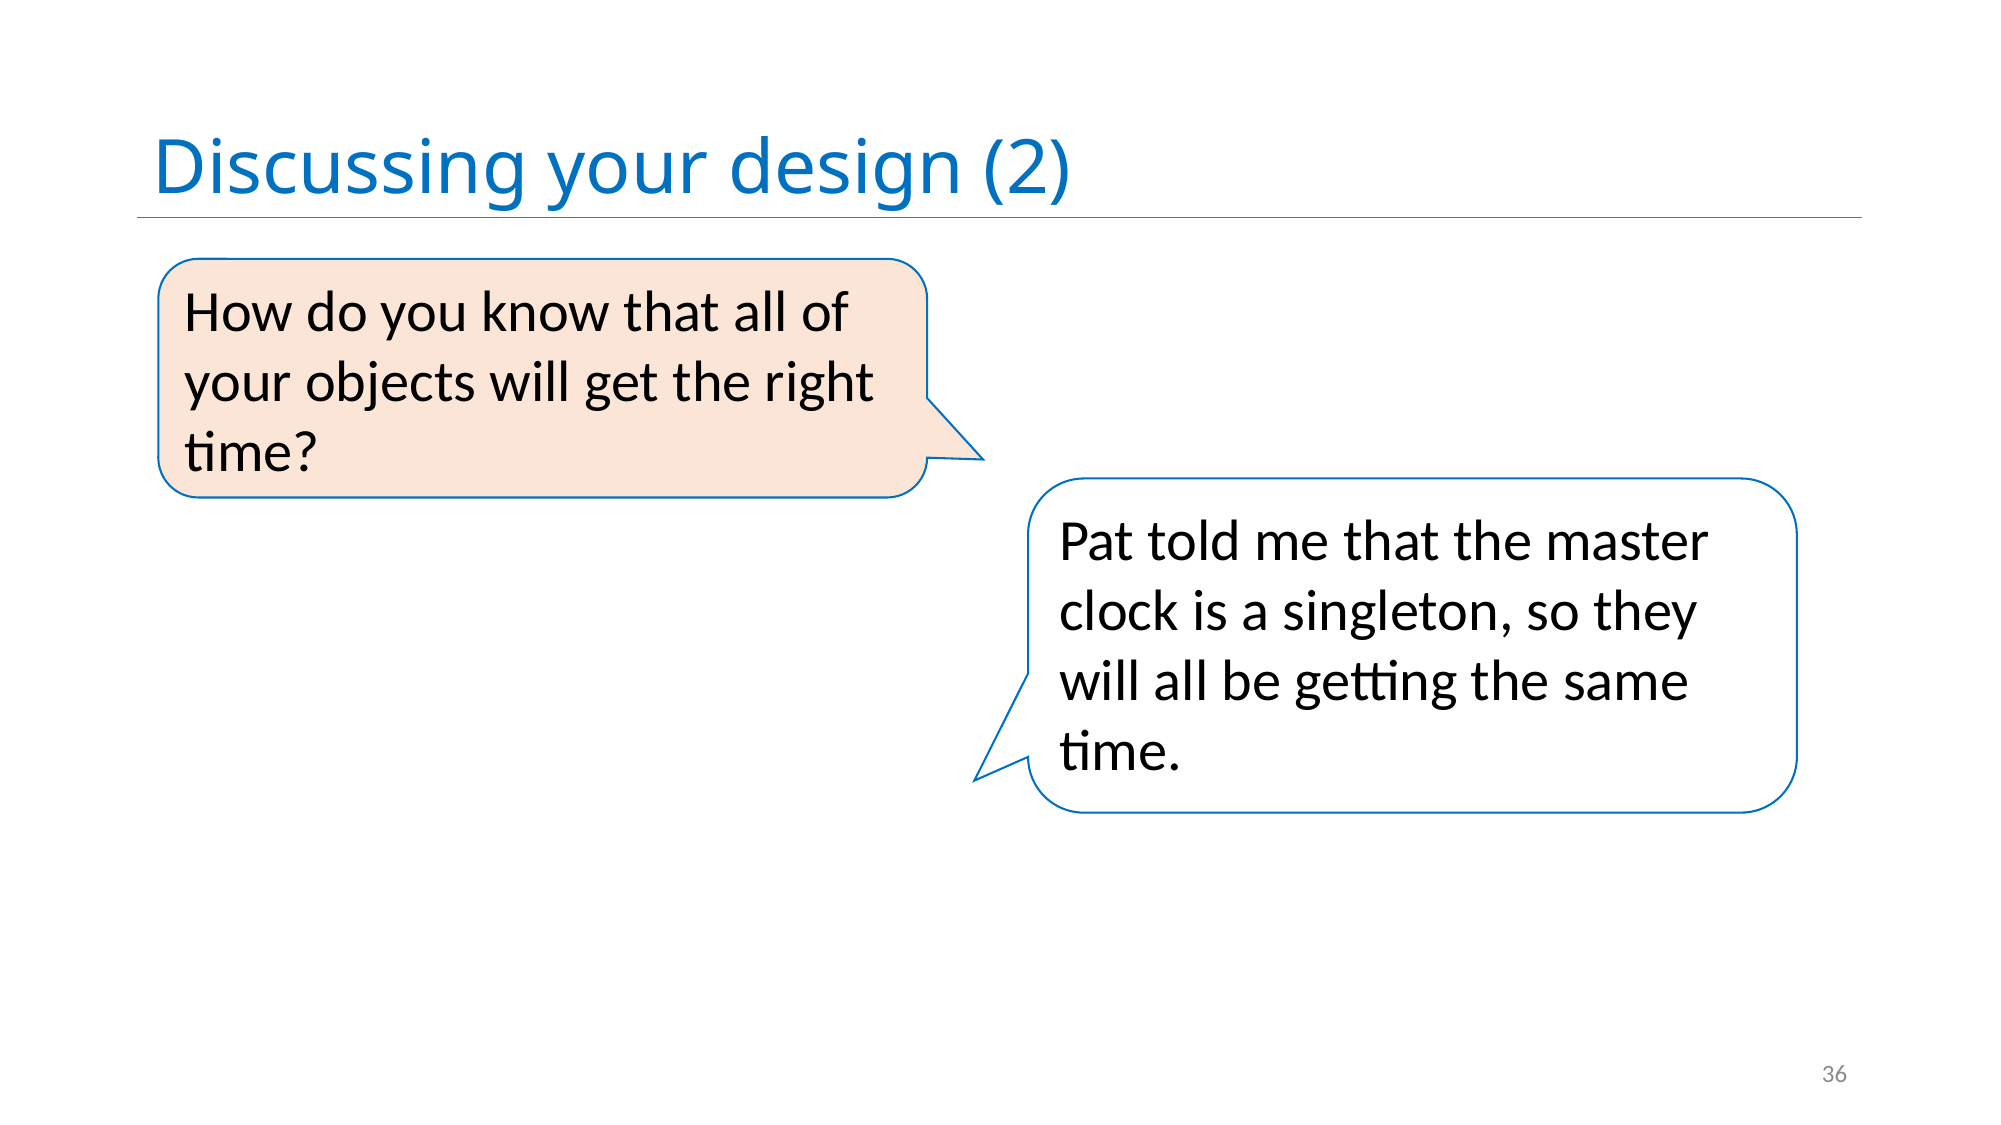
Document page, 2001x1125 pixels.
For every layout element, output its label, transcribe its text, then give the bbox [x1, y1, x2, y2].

text_box Pat told me that the master clock is a singleton, so they will all be getting the same time. [972, 477, 1798, 814]
title Discussing your design (2) [137, 0, 1863, 218]
slide_number 36 [1412, 1042, 1863, 1103]
text_box How do you know that all of your objects will get the right time? [157, 257, 986, 499]
